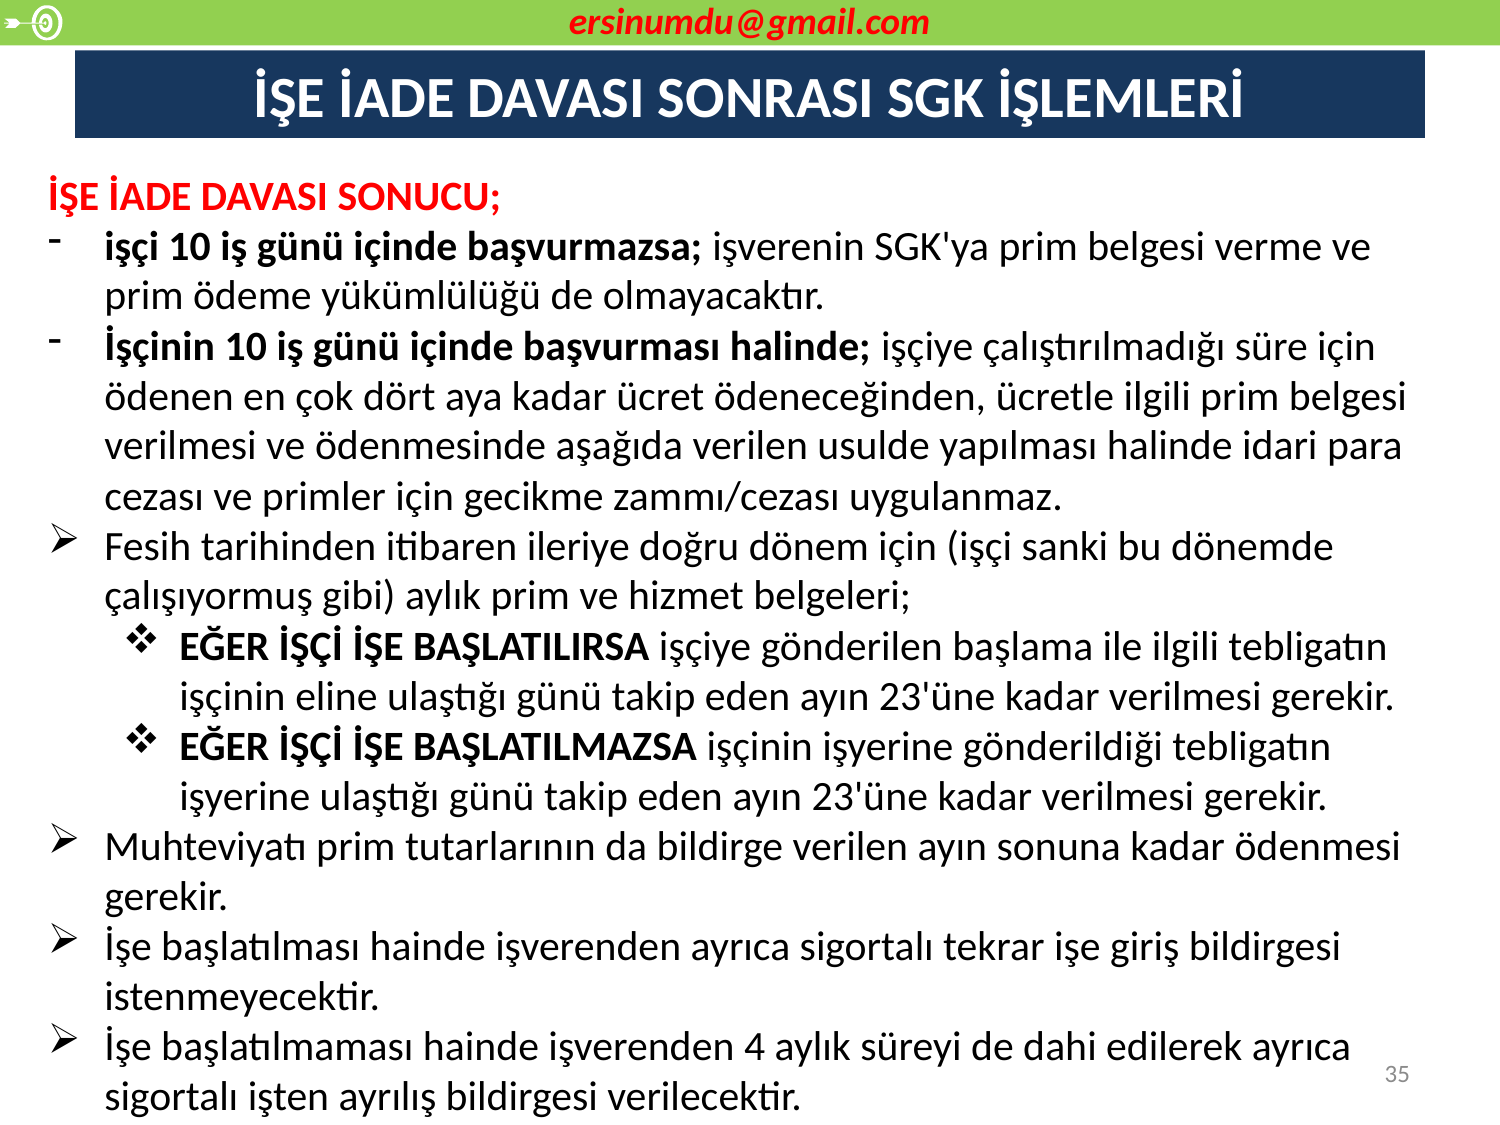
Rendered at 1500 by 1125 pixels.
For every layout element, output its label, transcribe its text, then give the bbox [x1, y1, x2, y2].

text_box İŞE İADE DAVASI SONUCU; işçi 10 iş günü içinde başvurmazsa; işverenin SGK'ya prim belgesi verme ve prim ödeme yükümlülüğü de olmayacaktır. İşçinin 10 iş günü içinde başvurması halinde; işçiye çalıştırılmadığı süre için ödenen en çok dört aya kadar ücret ödeneceğinden, ücretle ilgili prim belgesi verilmesi ve ödenmesinde aşağıda verilen usulde yapılması halinde idari para cezası ve primler için gecikme zammı/cezası uygulanmaz. Fesih tarihinden itibaren ileriye doğru dönem için (işçi sanki bu dönemde çalışıyormuş gibi) aylık prim ve hizmet belgeleri; EĞER İŞÇİ İŞE BAŞLATILIRSA işçiye gönderilen başlama ile ilgili tebligatın işçinin eline ulaştığı günü takip eden ayın 23'üne kadar verilmesi gerekir. EĞER İŞÇİ İŞE BAŞLATILMAZSA işçinin işyerine gönderildiği tebligatın işyerine ulaştığı günü takip eden ayın 23'üne kadar verilmesi gerekir. Muhteviyatı prim tutarlarının da bildirge verilen ayın sonuna kadar ödenmesi gerekir. İşe başlatılması hainde işverenden ayrıca sigortalı tekrar işe giriş bildirgesi istenmeyecektir. İşe başlatılmaması hainde işverenden 4 aylık süreyi de dahi edilerek ayrıca sigortalı işten ayrılış bildirgesi verilecektir. [33, 160, 1471, 1125]
title İŞE İADE DAVASI SONRASI SGK İŞLEMLERİ [75, 55, 1425, 138]
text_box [0, 0, 1500, 46]
